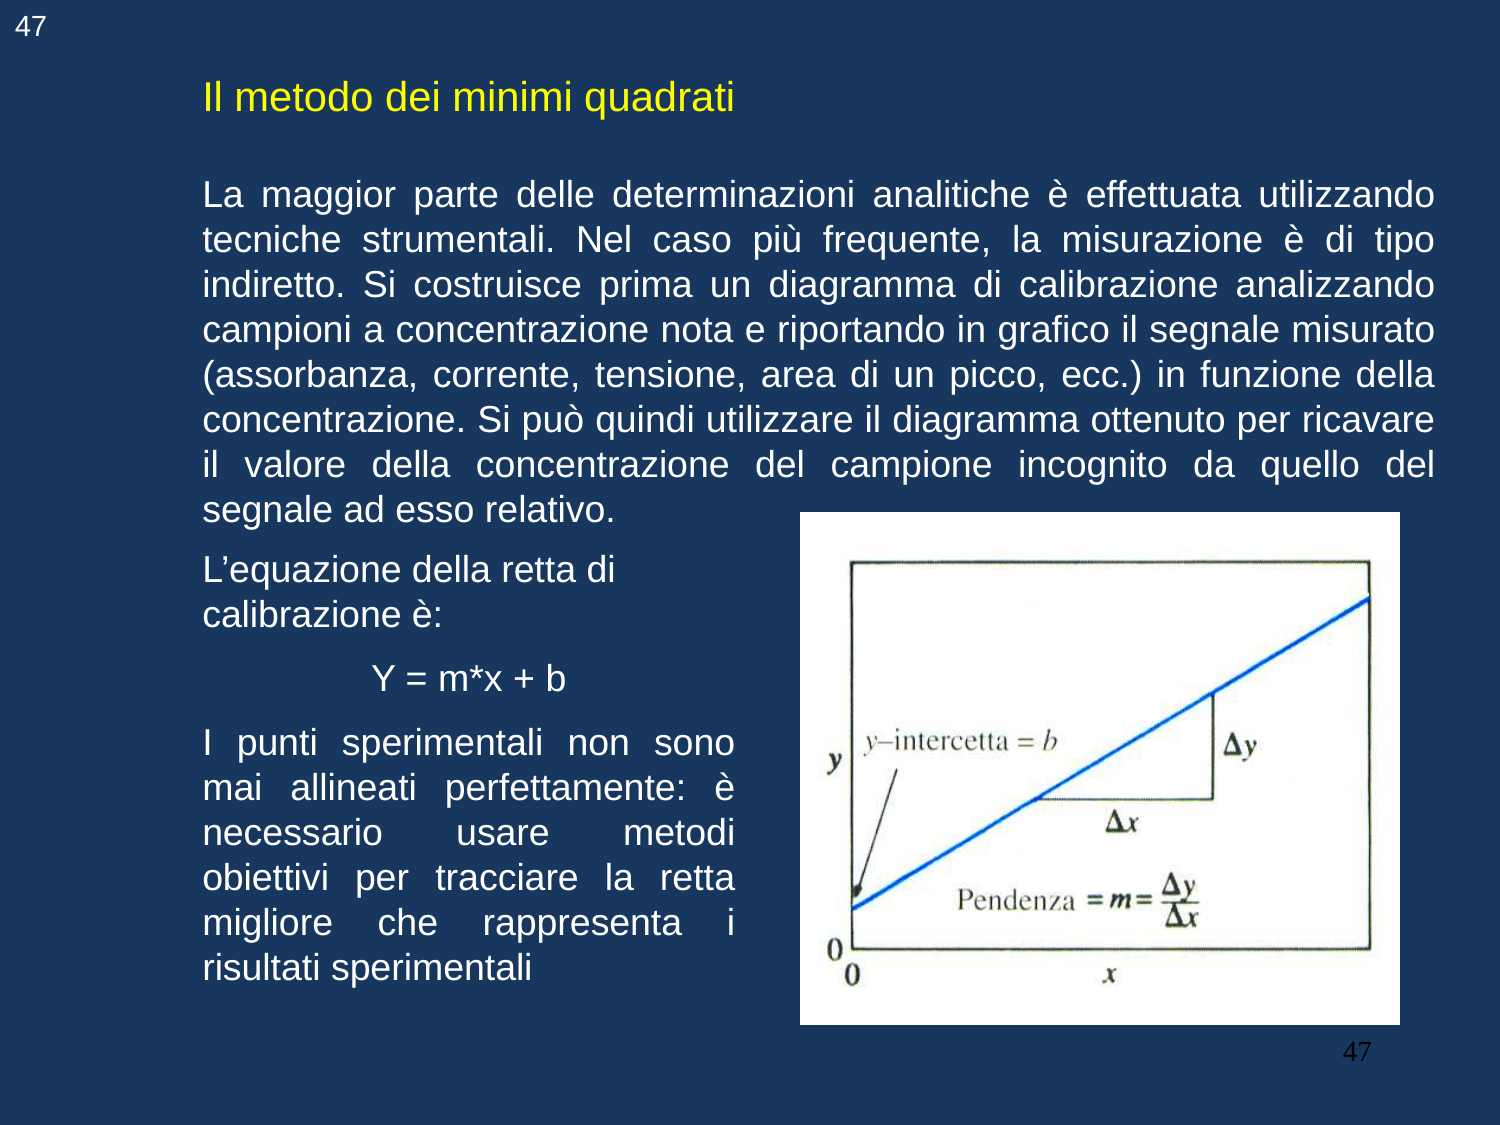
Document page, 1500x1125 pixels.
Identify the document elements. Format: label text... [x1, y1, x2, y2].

text_box 47 [0, 0, 113, 50]
text_box Il metodo dei minimi quadrati [187, 62, 1413, 128]
picture [799, 512, 1401, 1025]
slide_number 47 [1074, 1033, 1388, 1100]
text_box L’equazione della retta di calibrazione è: Y = m*x + b I punti sperimentali non sono mai allineati perfettamente: è necessario usare metodi obiettivi per tracciare la retta migliore che rappresenta i risultati sperimentali [187, 537, 750, 995]
text_box La maggior parte delle determinazioni analitiche è effettuata utilizzando tecniche strumentali. Nel caso più frequente, la misurazione è di tipo indiretto. Si costruisce prima un diagramma di calibrazione analizzando campioni a concentrazione nota e riportando in grafico il segnale misurato (assorbanza, corrente, tensione, area di un picco, ecc.) in funzione della concentrazione. Si può quindi utilizzare il diagramma ottenuto per ricavare il valore della concentrazione del campione incognito da quello del segnale ad esso relativo. [187, 162, 1450, 538]
